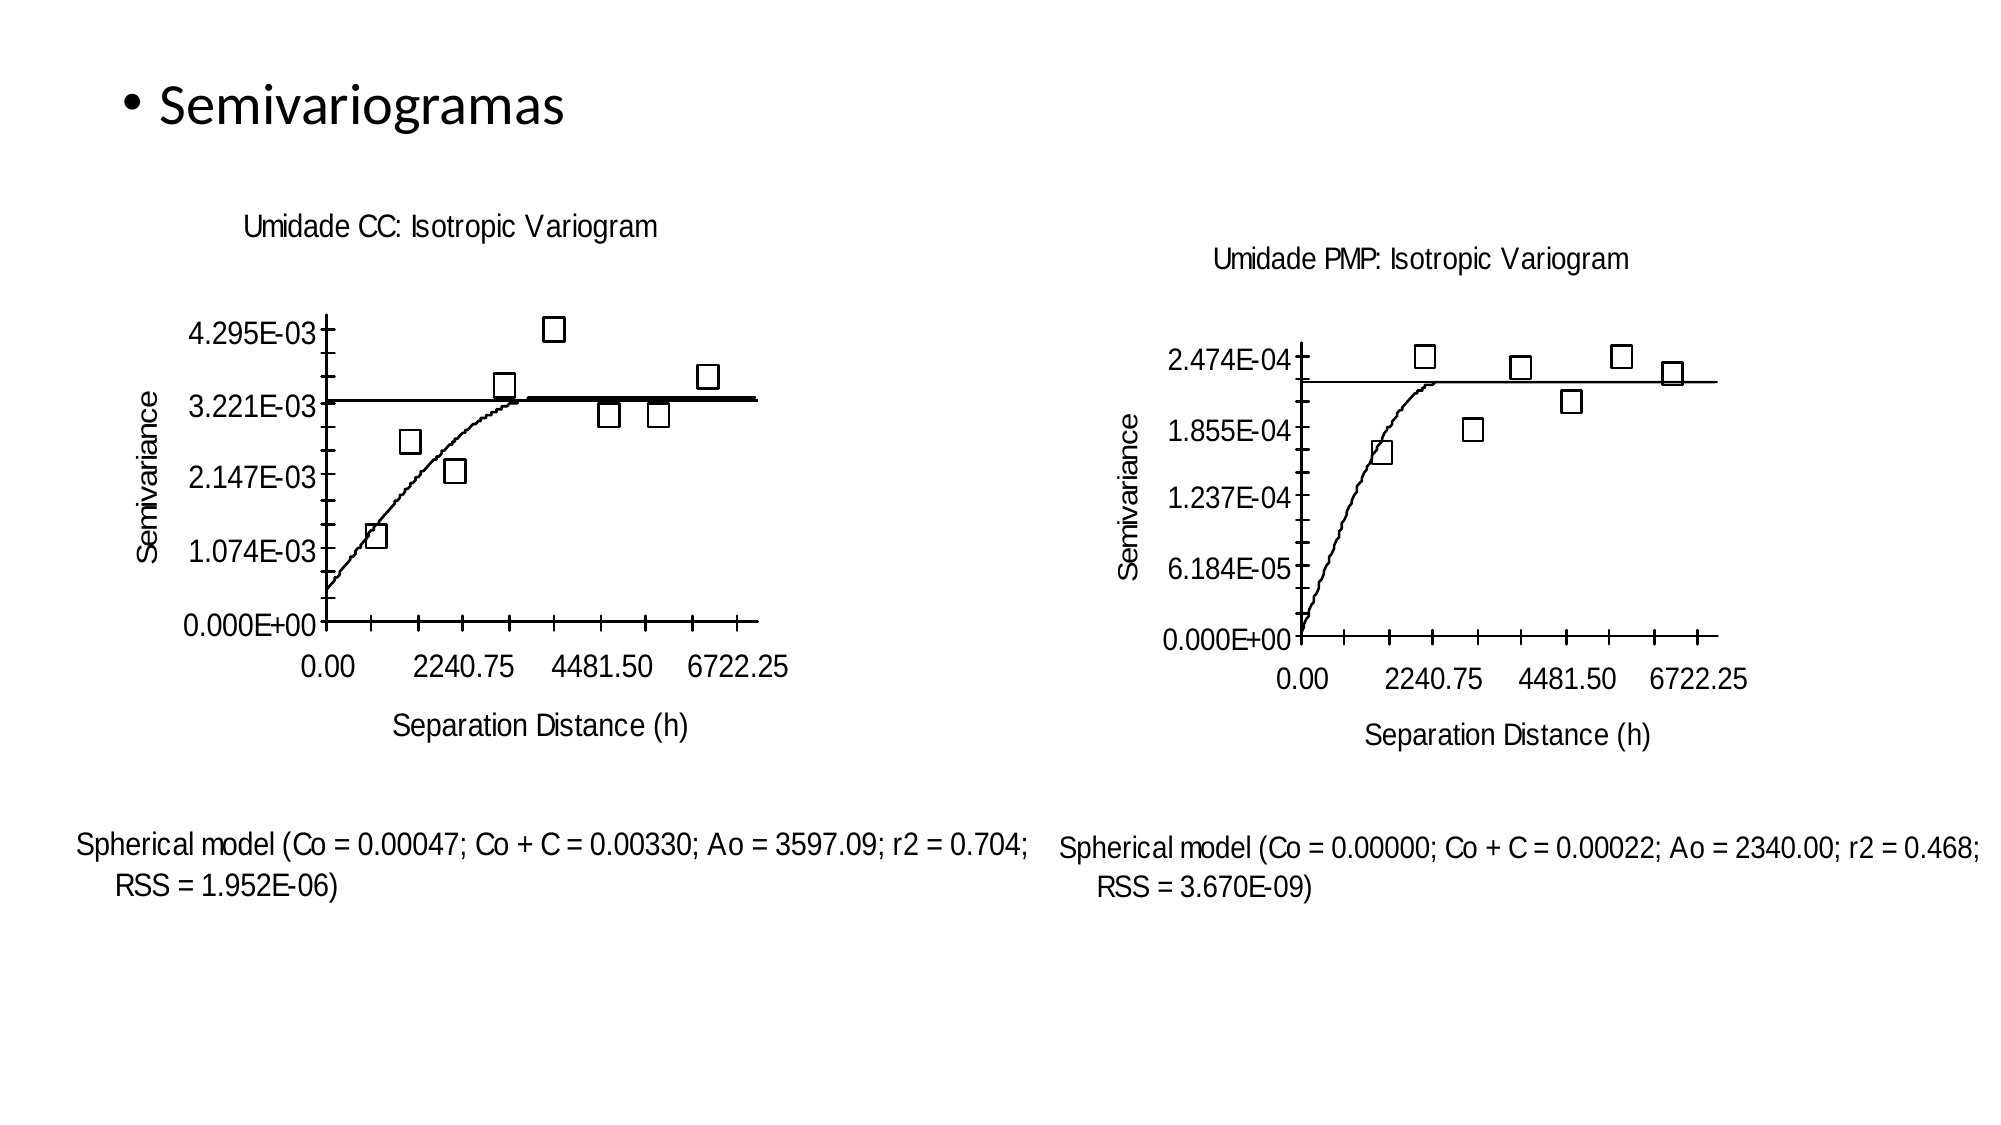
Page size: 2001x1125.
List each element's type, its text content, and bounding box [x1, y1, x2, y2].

picture [1033, 207, 1978, 935]
list Semivariogramas [107, 66, 1833, 173]
picture [49, 173, 1027, 935]
